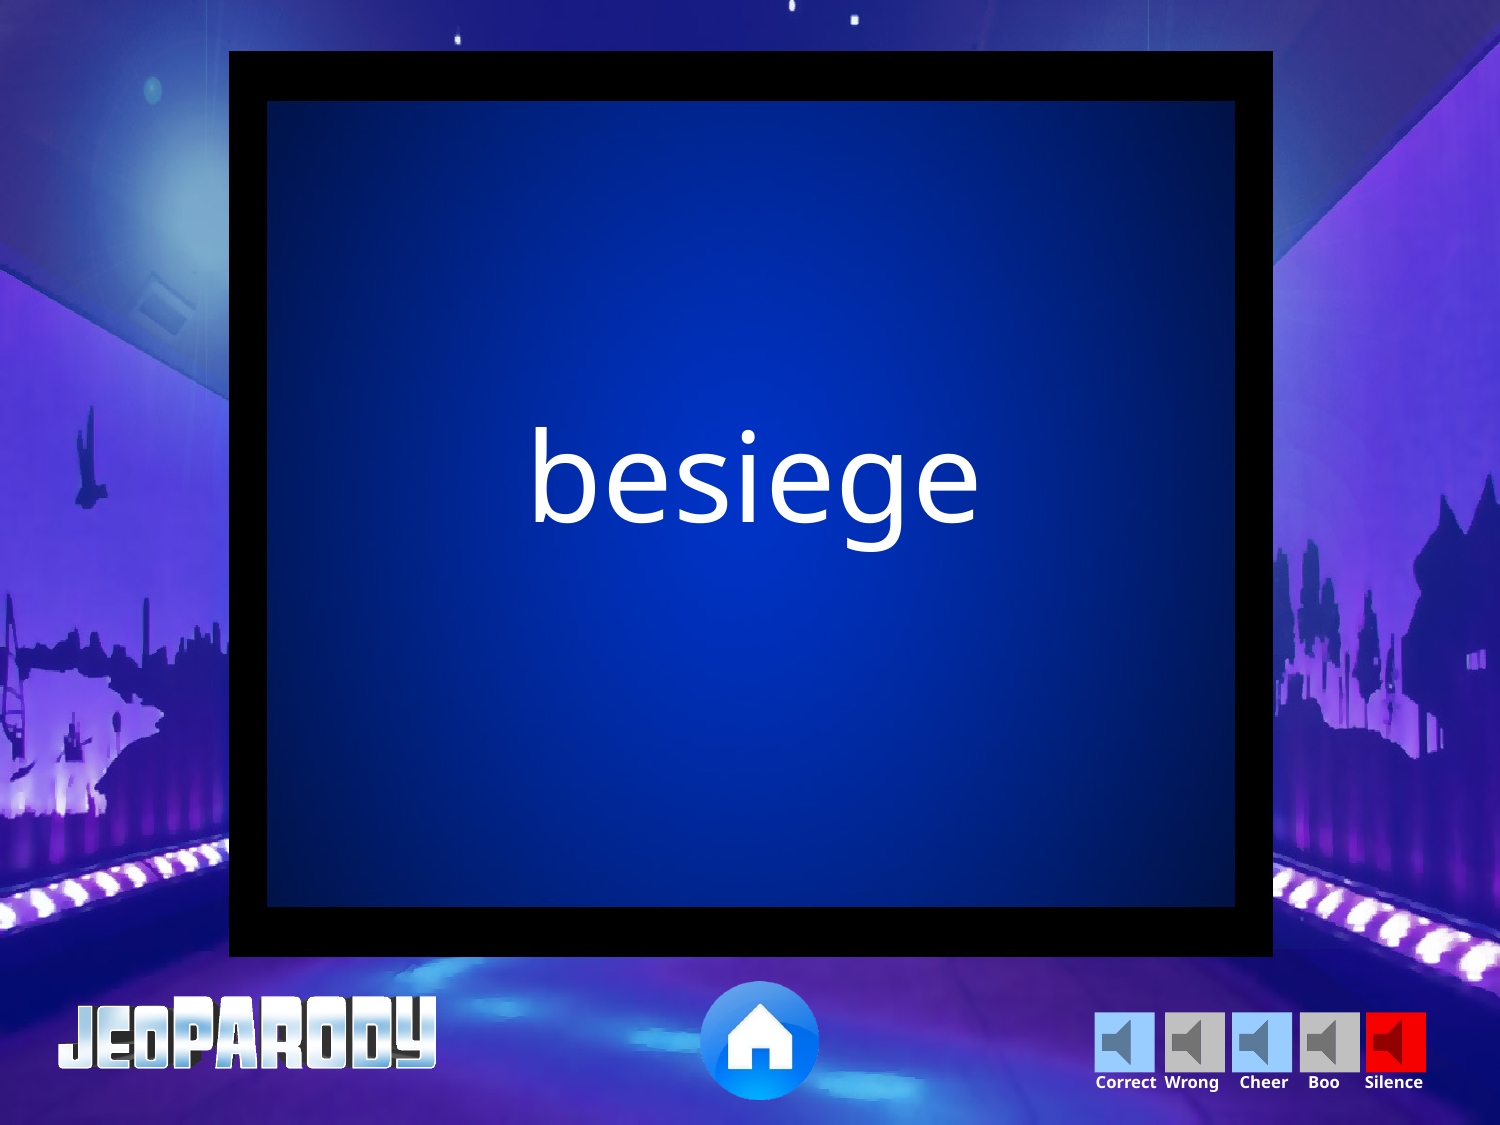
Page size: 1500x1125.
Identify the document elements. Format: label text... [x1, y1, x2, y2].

text_box besiege [133, 389, 1375, 555]
picture [0, 0, 1500, 1125]
